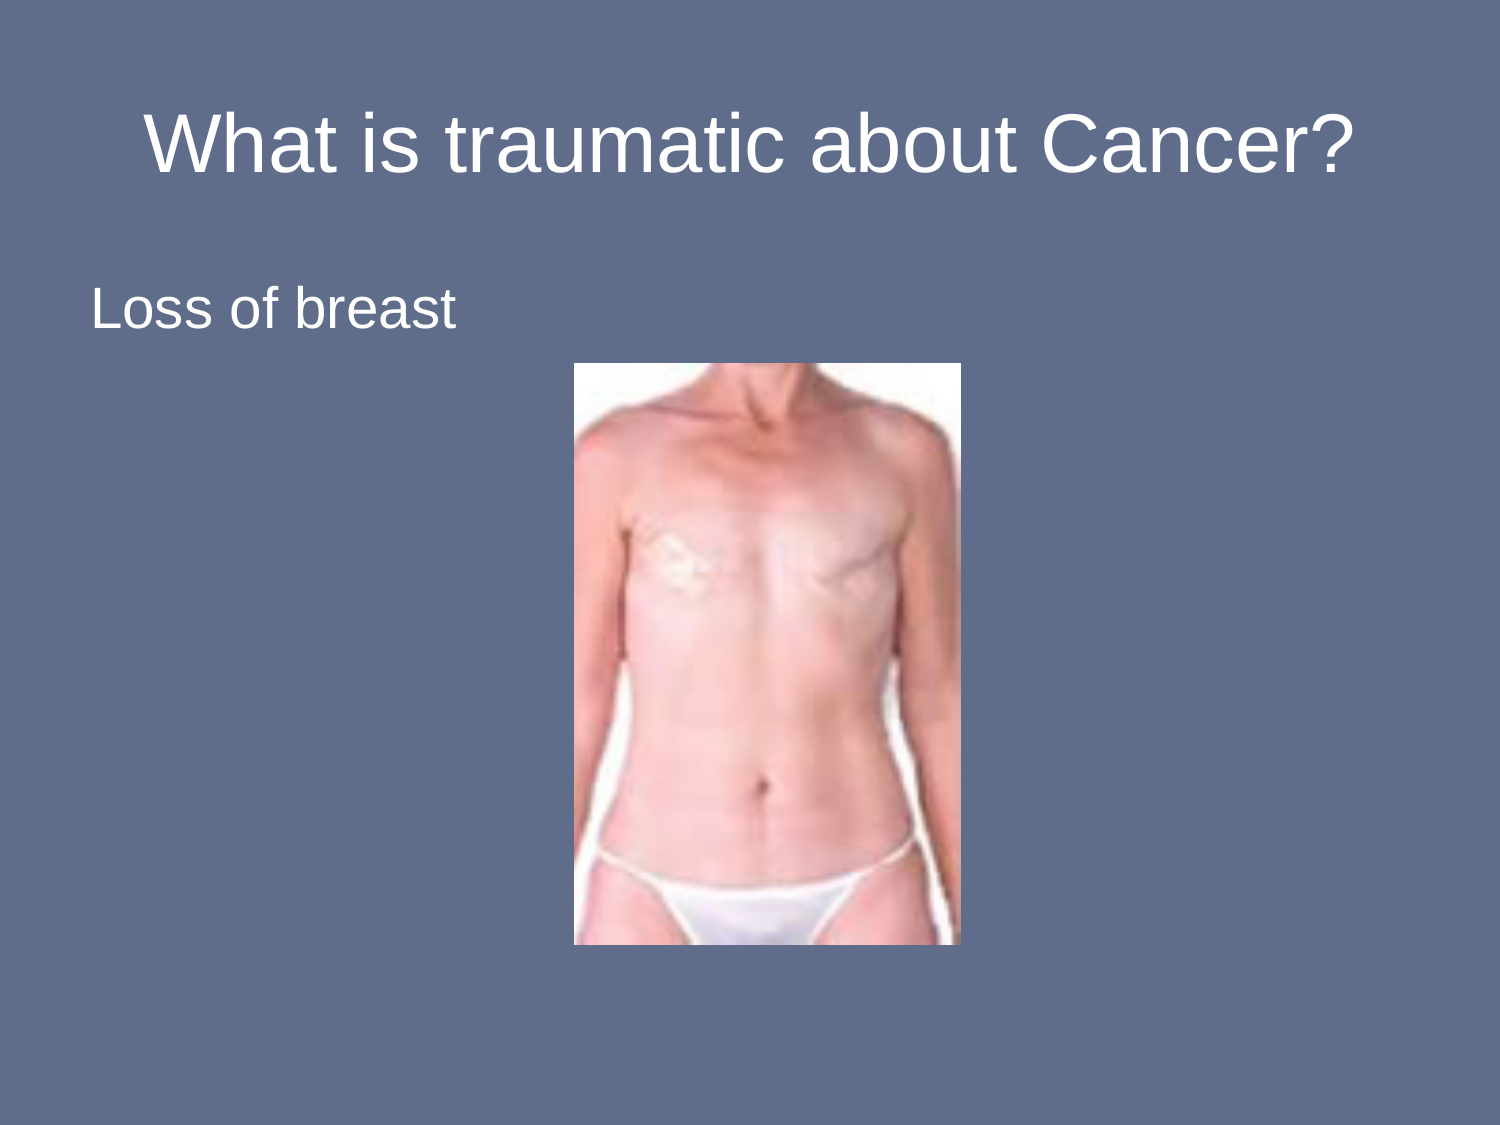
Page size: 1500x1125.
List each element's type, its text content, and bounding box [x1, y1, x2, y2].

picture [573, 363, 962, 946]
title What is traumatic about Cancer? [74, 44, 1426, 233]
list Loss of breast [74, 262, 1426, 364]
